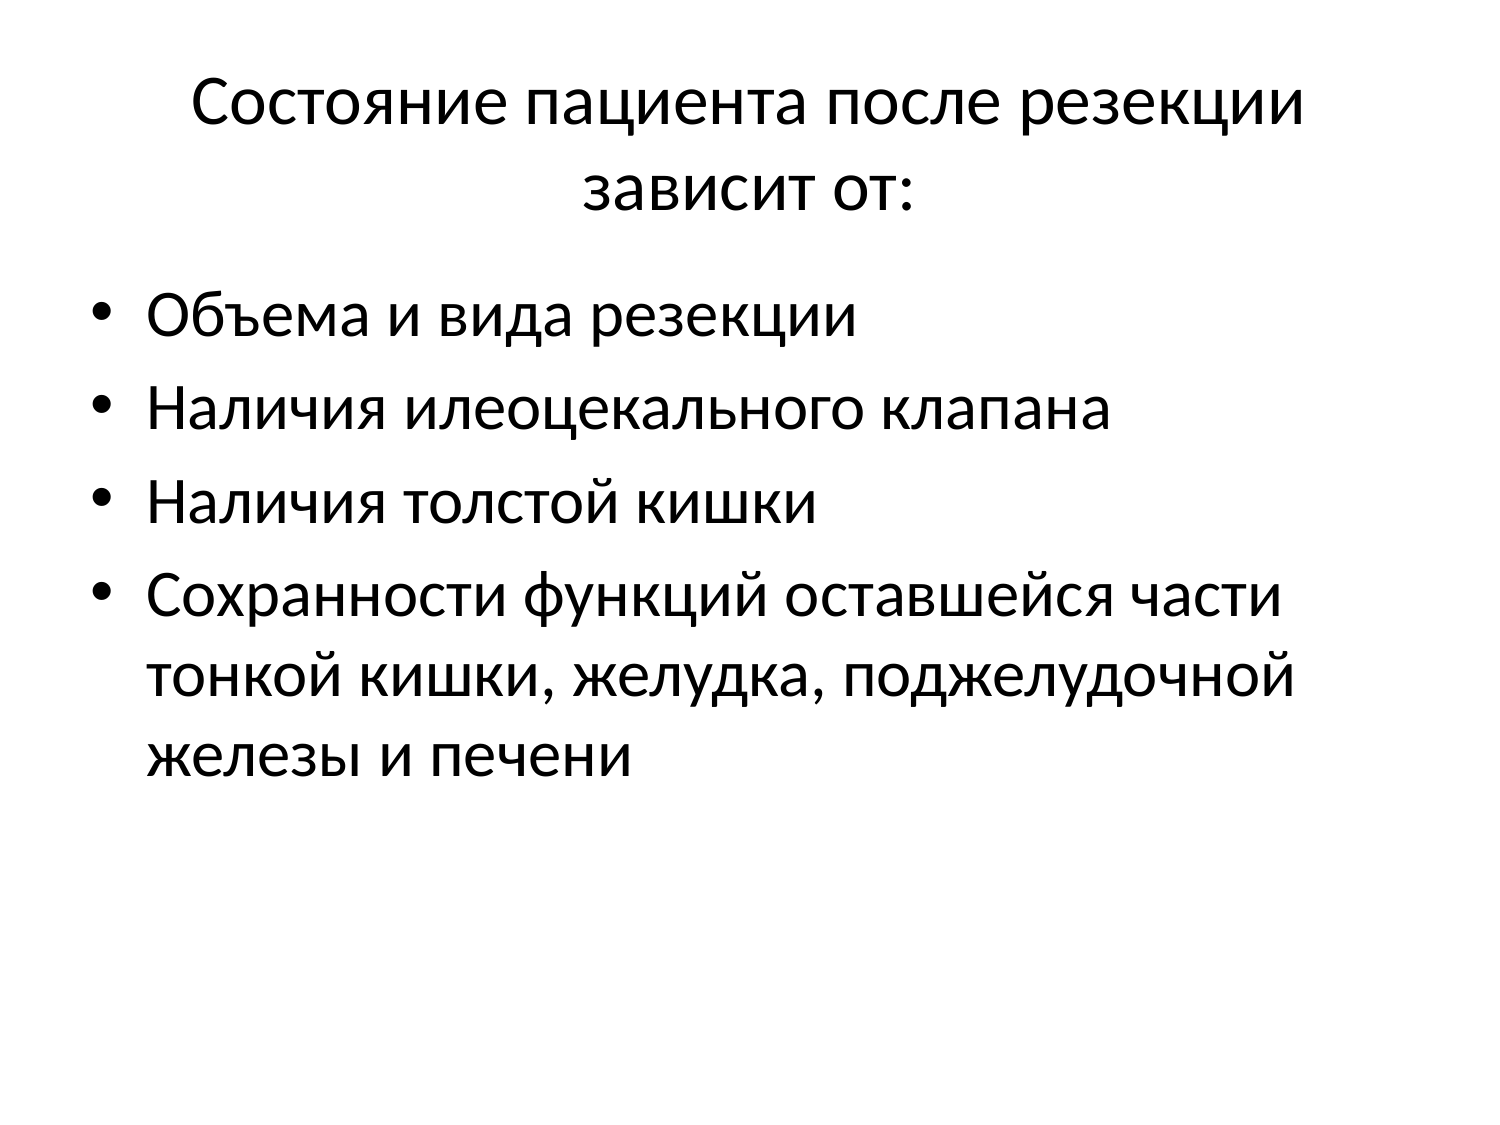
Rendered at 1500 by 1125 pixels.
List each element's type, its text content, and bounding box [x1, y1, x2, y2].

list Объема и вида резекции Наличия илеоцекального клапана Наличия толстой кишки Сохранности функций оставшейся части тонкой кишки, желудка, поджелудочной железы и печени [75, 262, 1425, 1005]
title Состояние пациента после резекции зависит от: [75, 45, 1425, 233]
